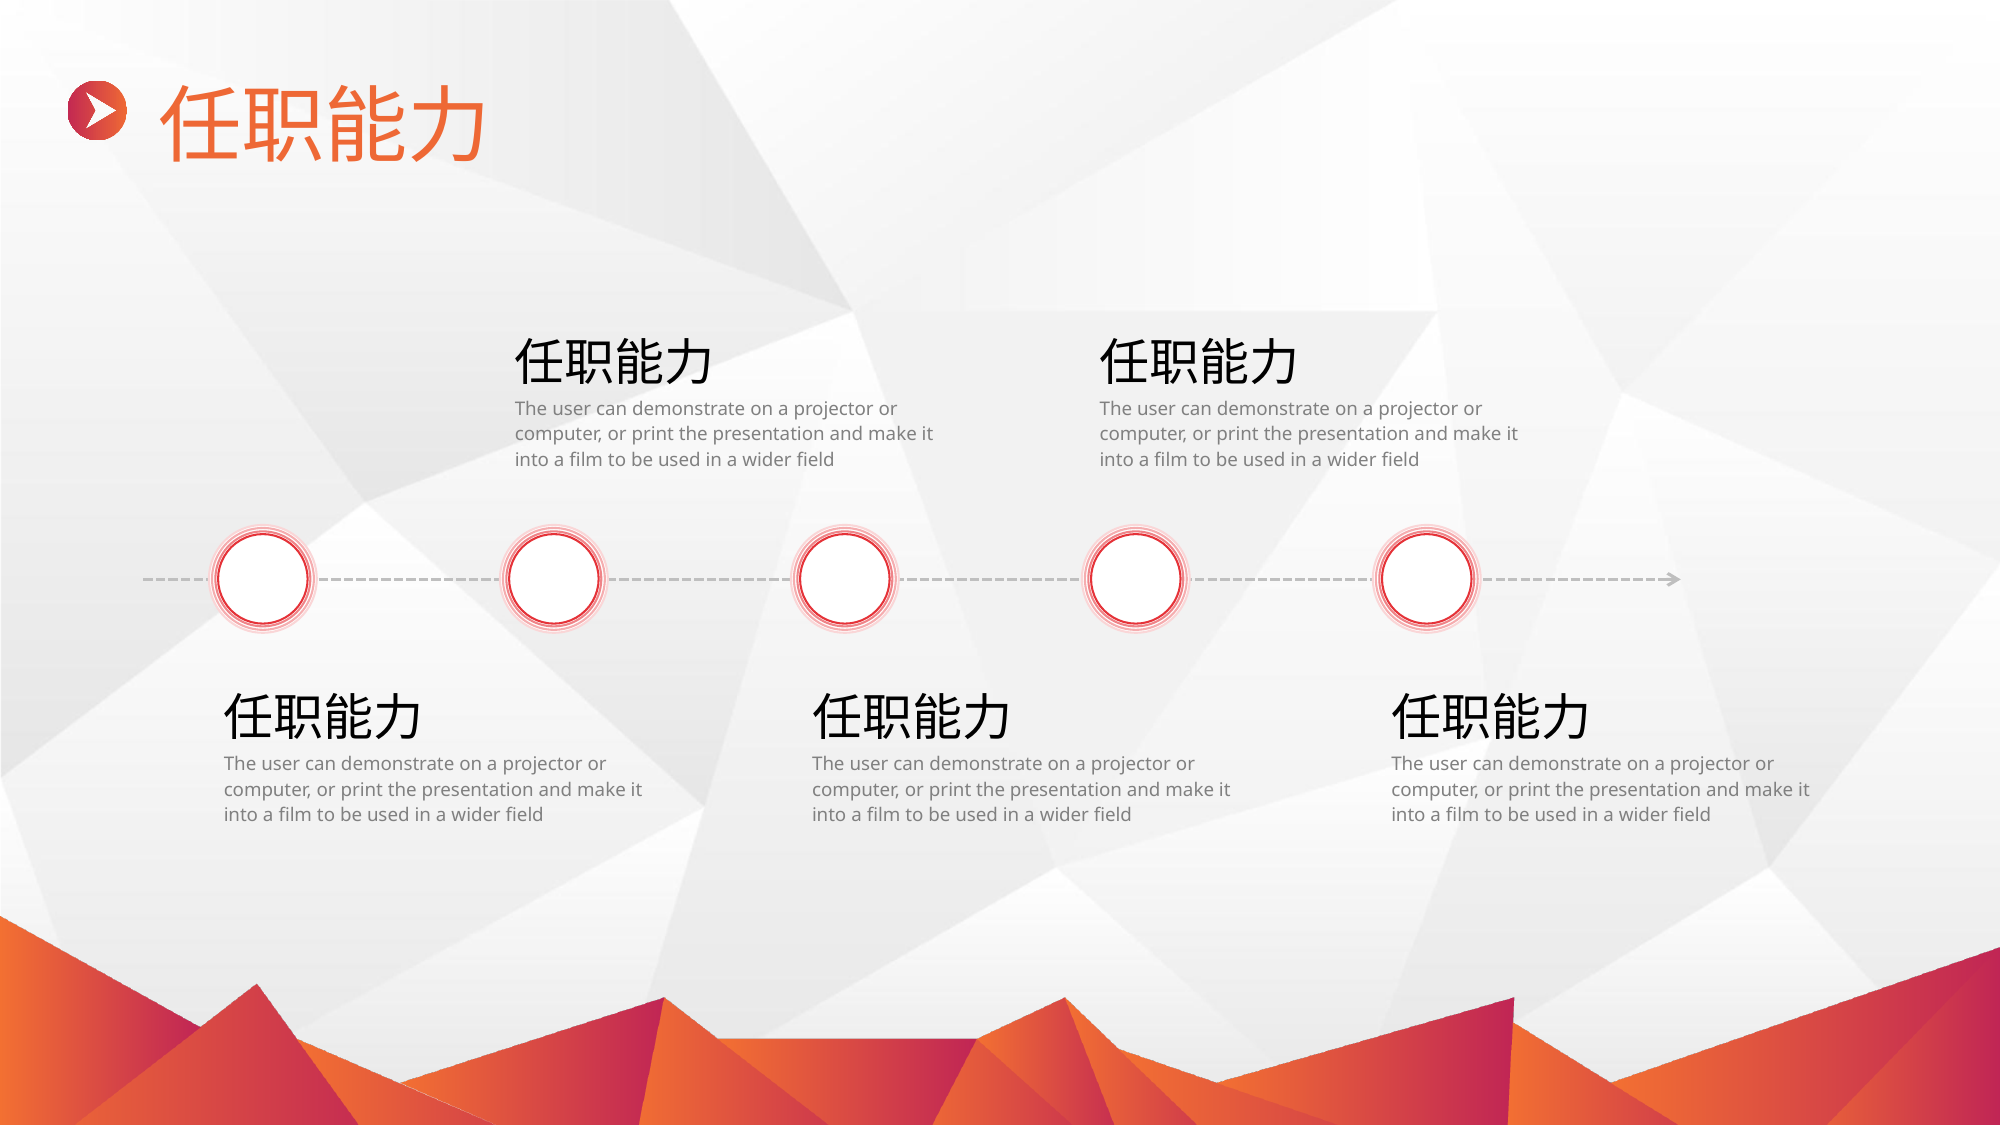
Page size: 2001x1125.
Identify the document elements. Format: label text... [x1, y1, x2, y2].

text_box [797, 669, 1284, 809]
picture [0, 1, 2000, 1125]
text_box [499, 314, 987, 453]
text_box [66, 79, 129, 142]
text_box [208, 669, 696, 809]
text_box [1084, 314, 1572, 453]
text_box 任职能力 [143, 44, 754, 180]
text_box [1376, 669, 1863, 809]
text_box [143, 524, 1681, 633]
